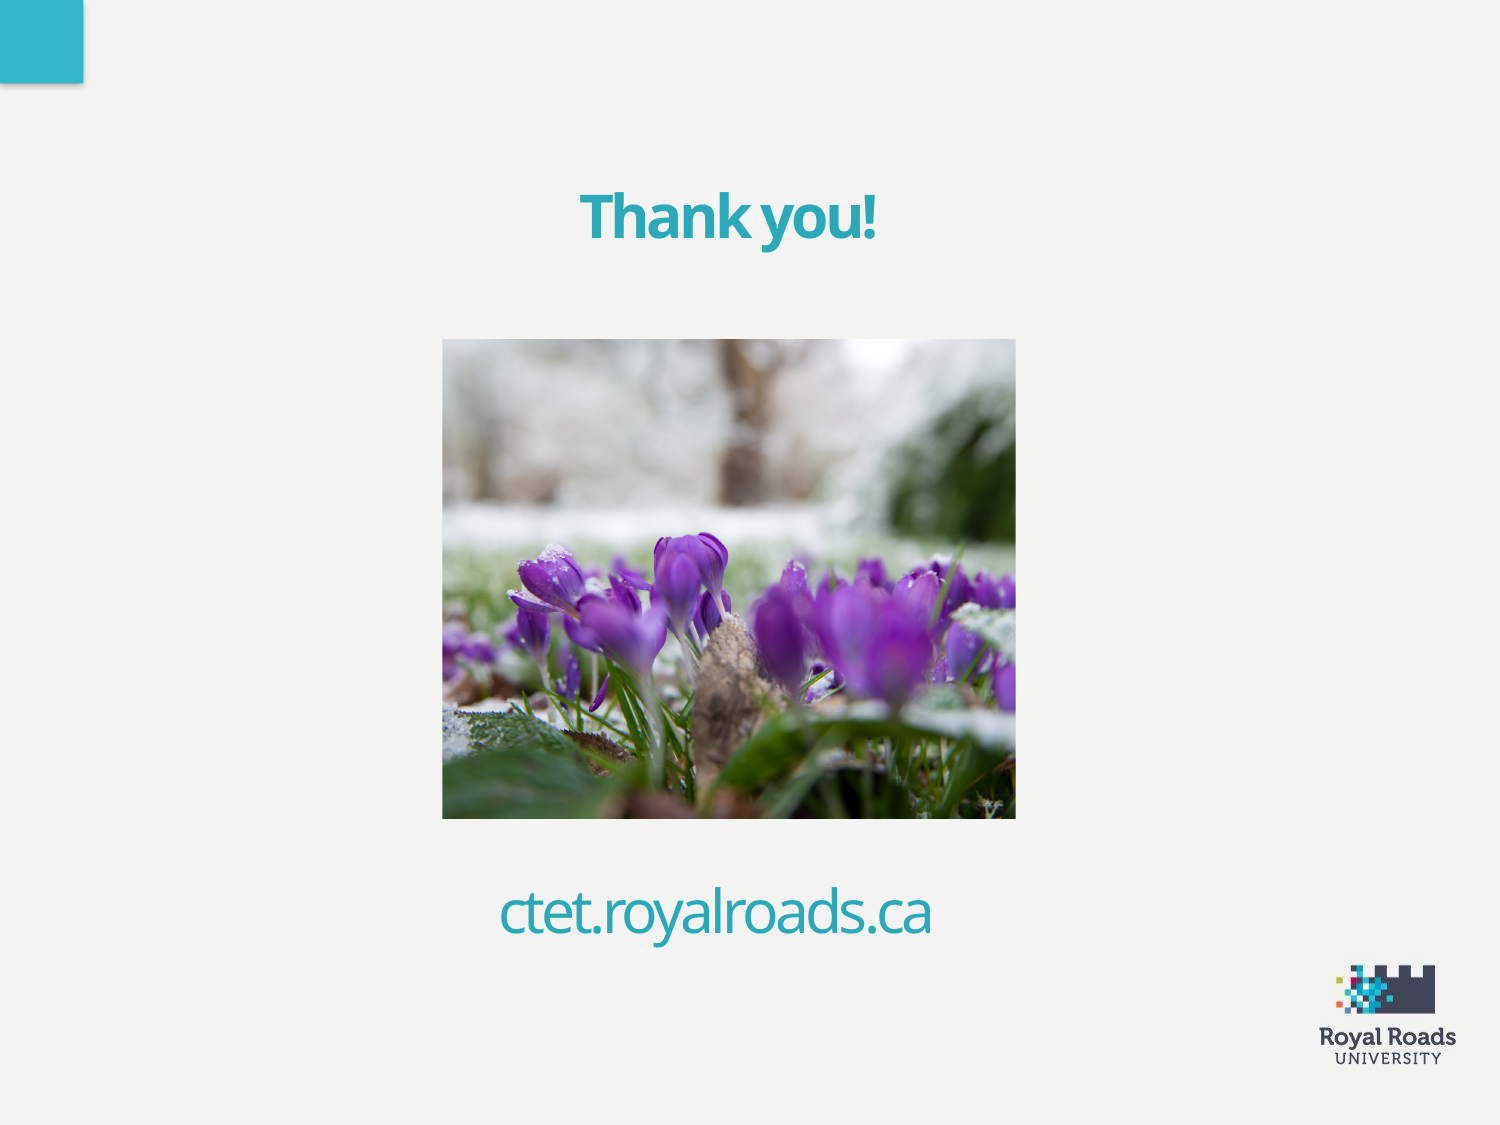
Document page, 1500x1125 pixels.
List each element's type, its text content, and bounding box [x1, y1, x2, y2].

list Thank you! ctet.royalroads.ca [153, 184, 1305, 546]
picture [0, 0, 1500, 1125]
